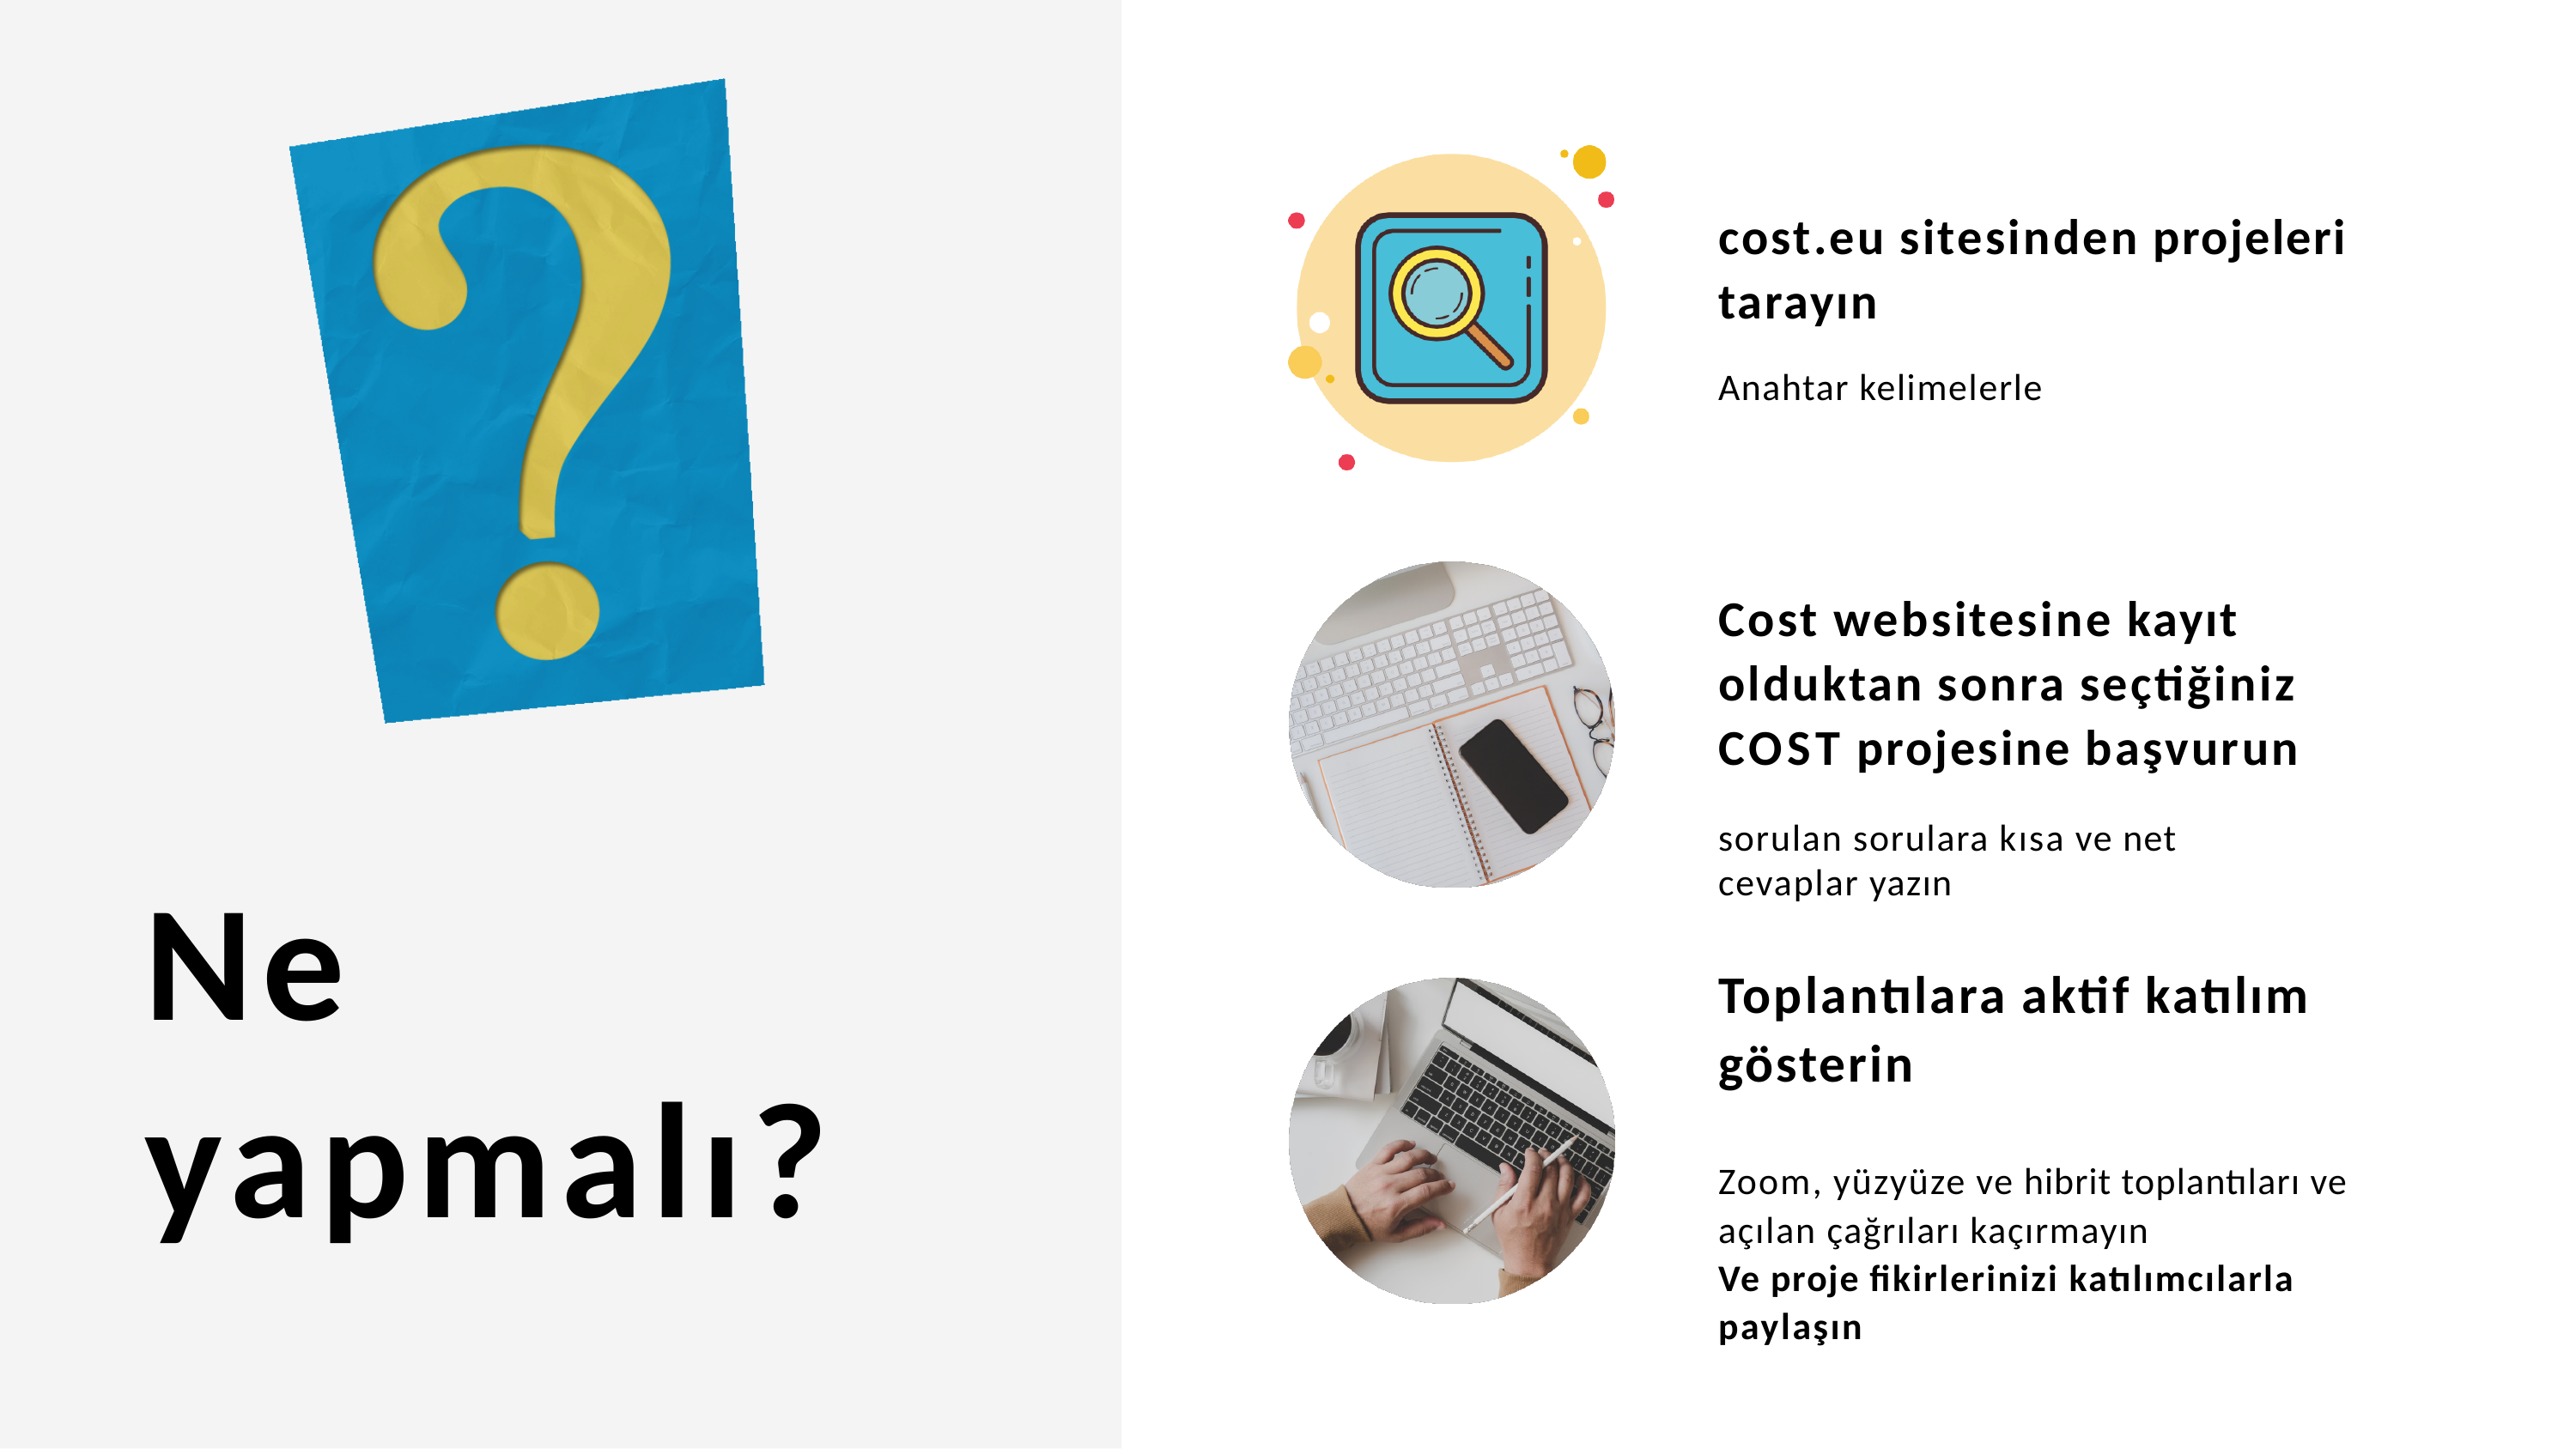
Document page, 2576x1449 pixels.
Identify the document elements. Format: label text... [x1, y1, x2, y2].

picture [1287, 561, 1615, 888]
text_box Zoom, yüzyüze ve hibrit toplantıları ve açılan çağrıları kaçırmayın Ve proje fikirlerinizi katılımcılarla paylaşın [1716, 1152, 2358, 1348]
picture [1287, 977, 1615, 1304]
text_box Cost websitesine kayıt olduktan sonra seçtiğiniz COST projesine başvurun sorulan sorulara kısa ve net cevaplar yazın [1716, 580, 2431, 904]
picture [1288, 145, 1614, 470]
text_box Toplantılara aktif katılım gösterin [1716, 954, 2337, 1093]
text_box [0, 0, 1122, 1449]
text_box cost.eu sitesinden projeleri tarayın Anahtar kelimelerle [1716, 198, 2360, 409]
